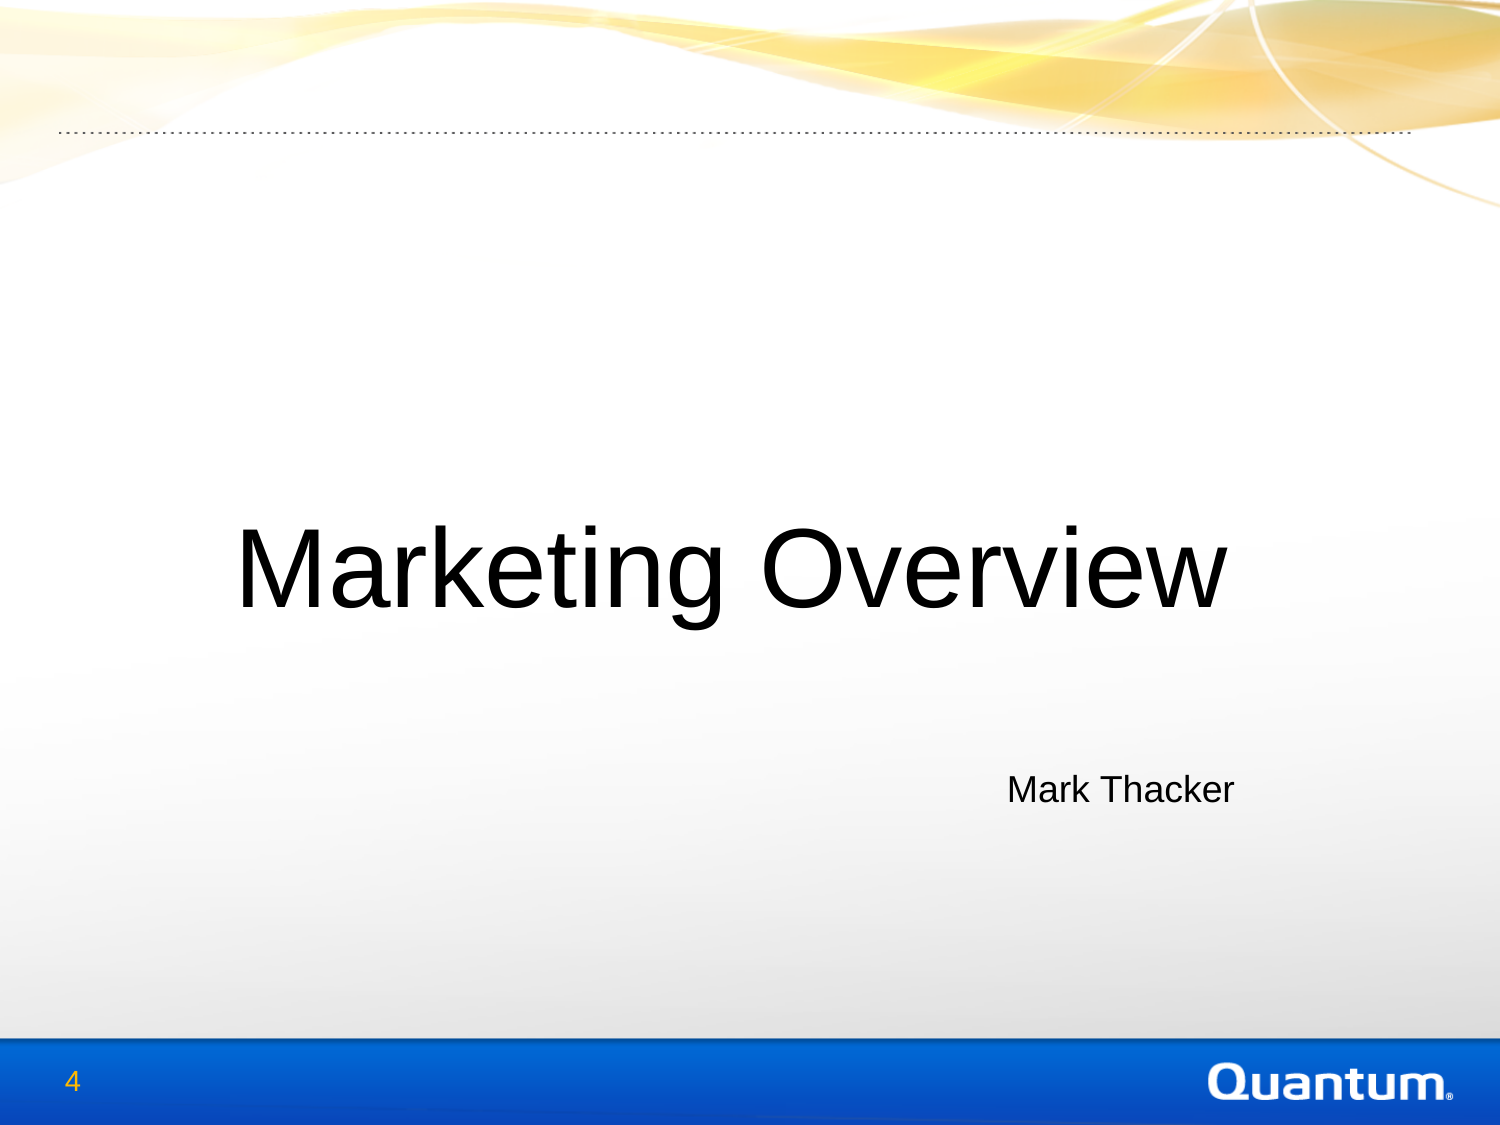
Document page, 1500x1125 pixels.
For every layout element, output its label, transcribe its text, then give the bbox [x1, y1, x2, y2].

text_box 4 [49, 1054, 138, 1108]
text_box Marketing Overview Mark Thacker [212, 487, 1250, 818]
picture [7, 125, 1488, 142]
